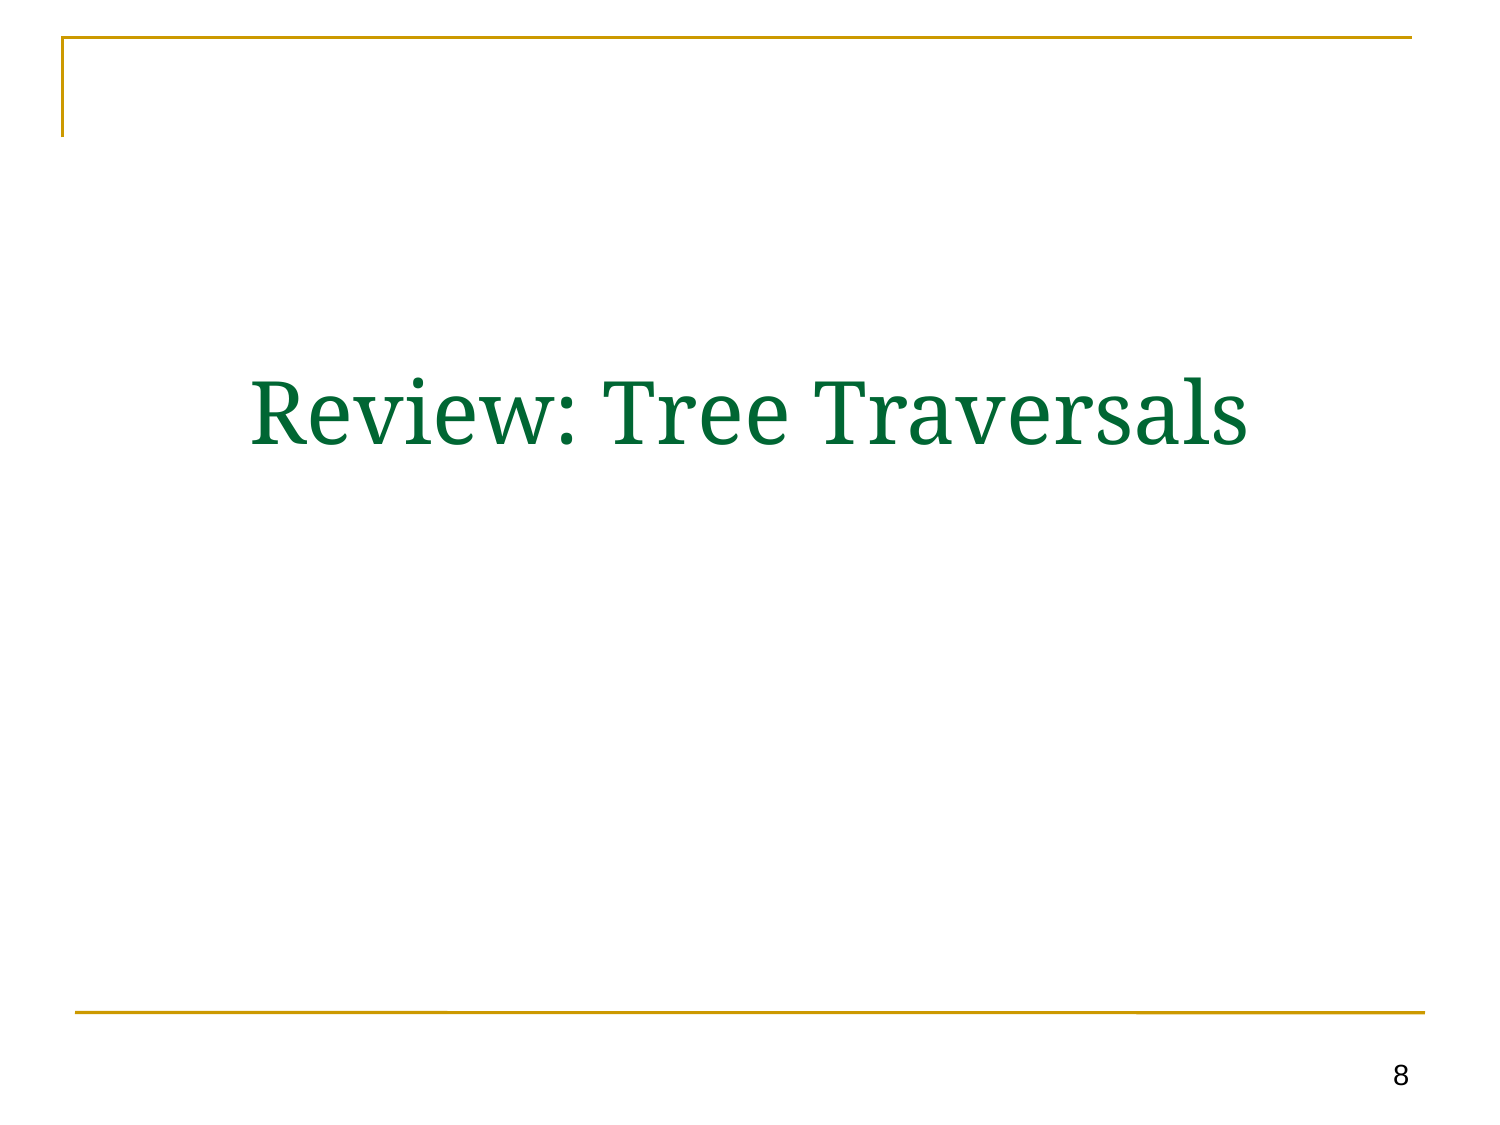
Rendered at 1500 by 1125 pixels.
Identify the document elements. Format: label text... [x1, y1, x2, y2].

slide_number 8 [1074, 1023, 1425, 1099]
title Review: Tree Traversals [112, 349, 1388, 591]
